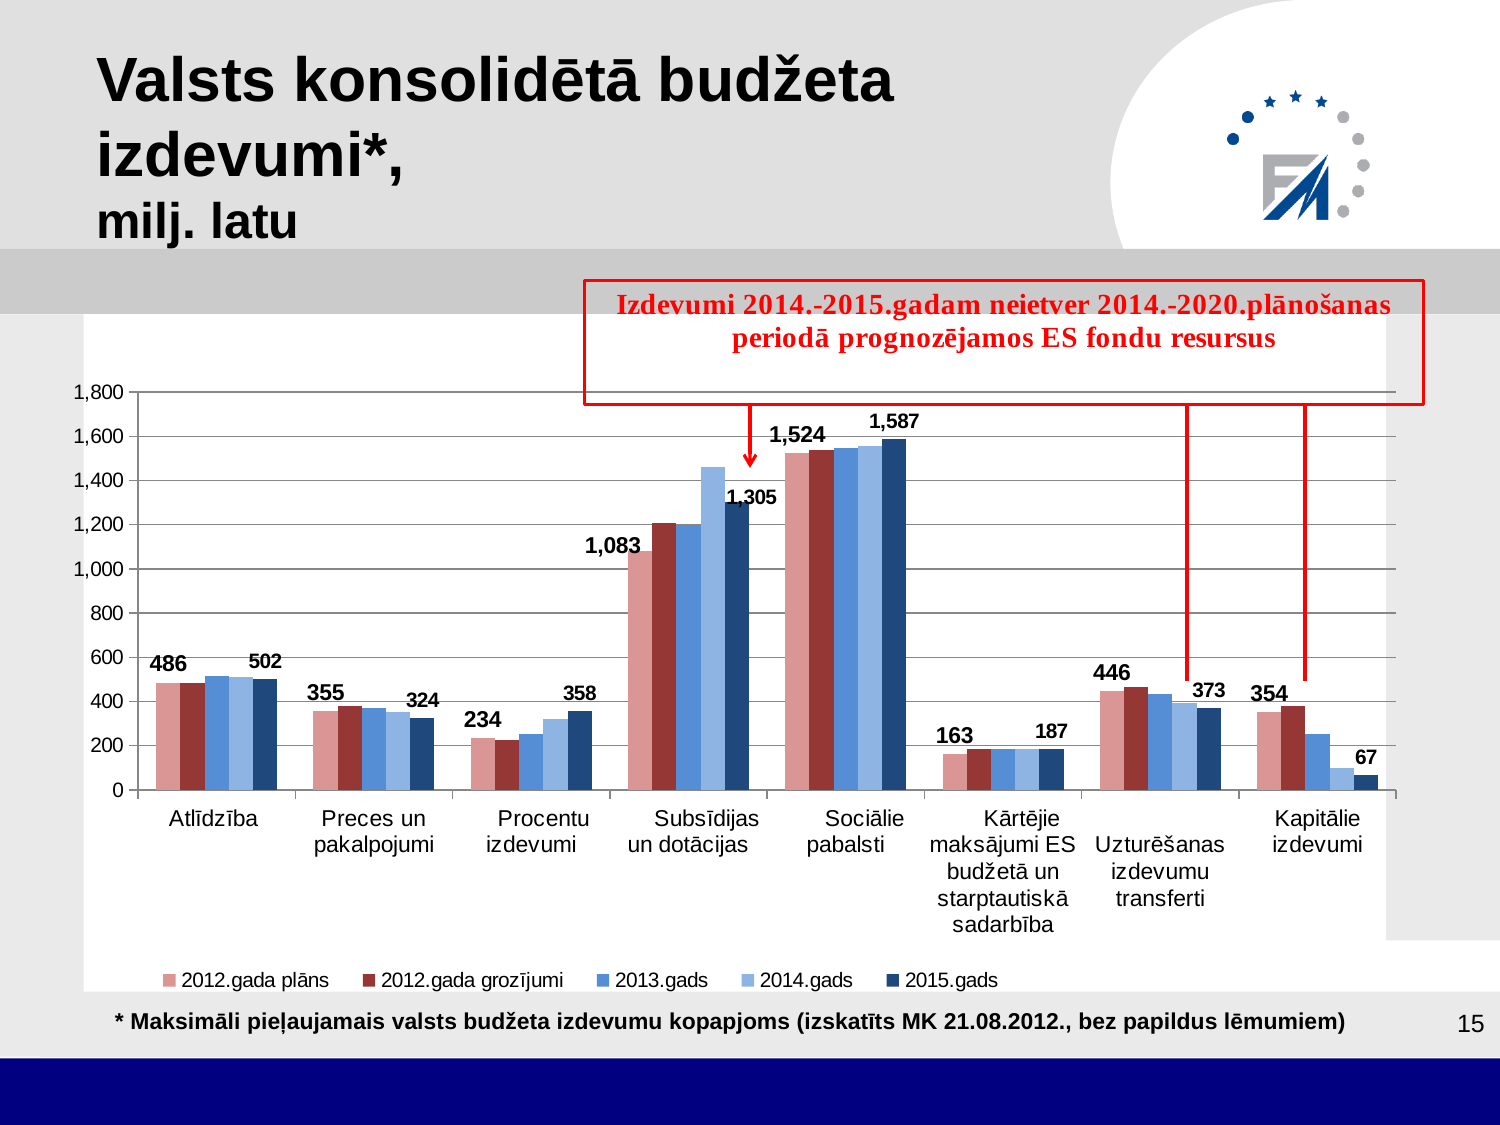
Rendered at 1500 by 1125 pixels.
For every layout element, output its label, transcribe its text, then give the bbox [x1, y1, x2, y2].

slide_number 15 [1161, 999, 1500, 1075]
text_box * Maksimāli pieļaujamais valsts budžeta izdevumu kopapjoms (izskatīts MK 21.08.2012., bez papildus lēmumiem) [100, 1007, 1400, 1042]
picture [1222, 90, 1372, 224]
chart [64, 278, 1436, 1000]
title Valsts konsolidētā budžeta izdevumi*, milj. latu [80, 49, 1192, 238]
